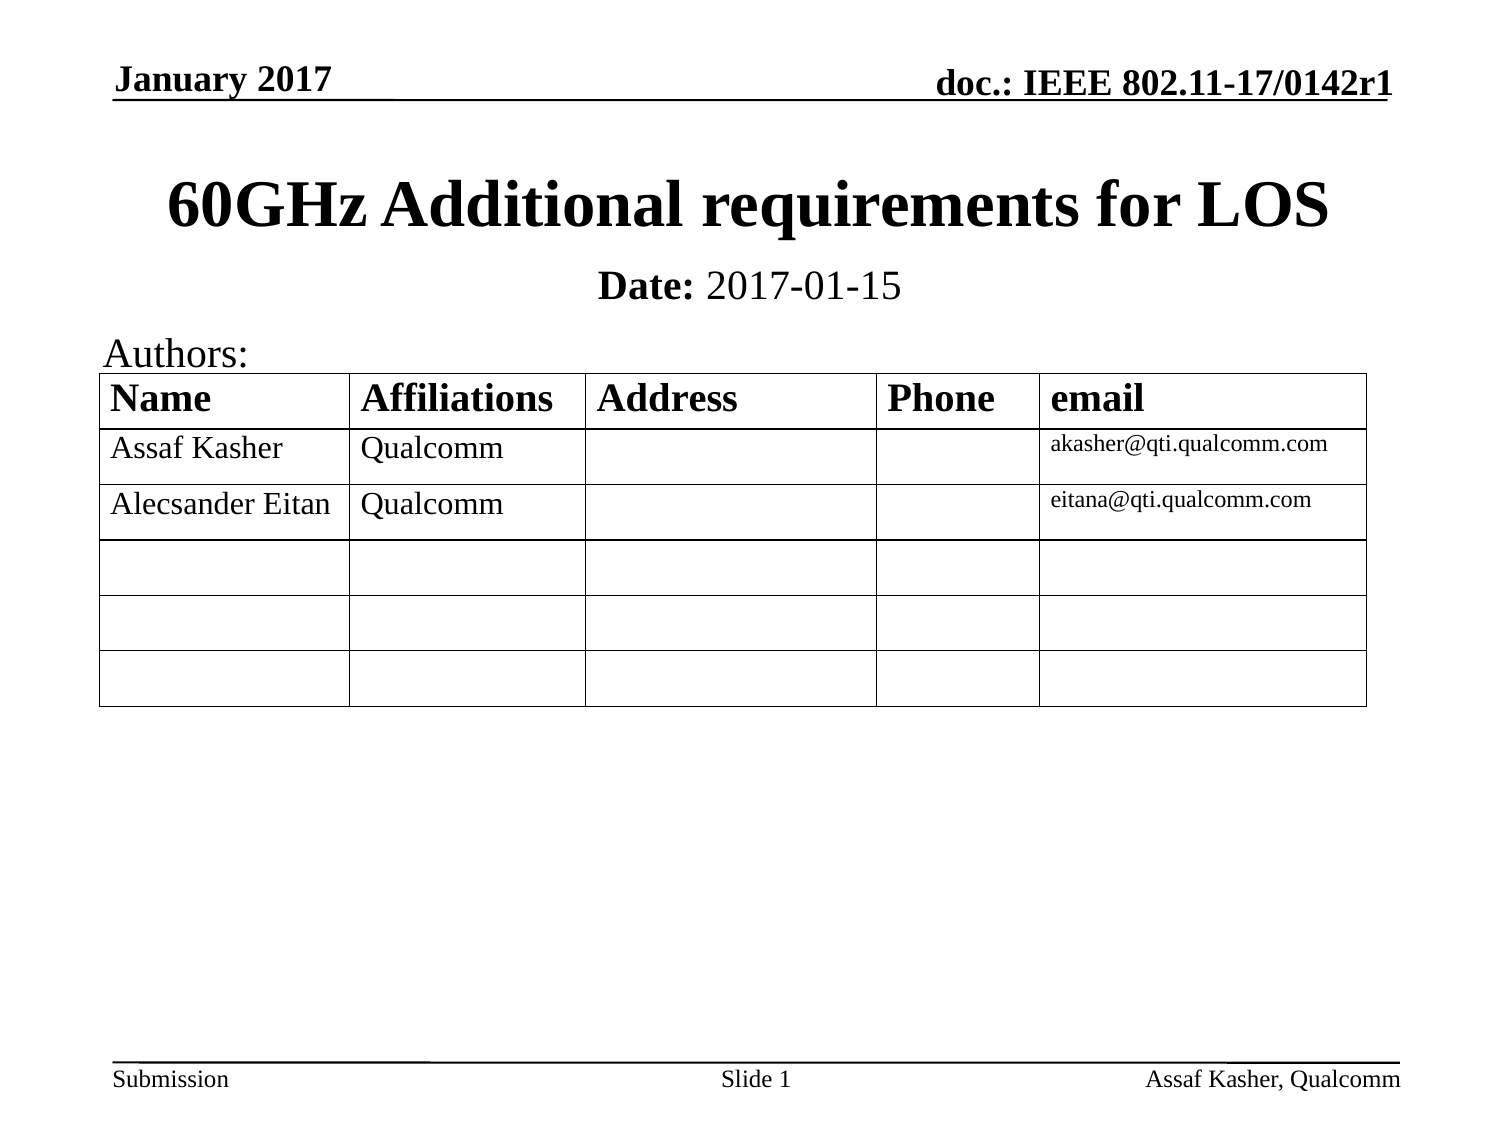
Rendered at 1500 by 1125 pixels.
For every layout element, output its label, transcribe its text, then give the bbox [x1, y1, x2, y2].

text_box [83, 372, 1398, 776]
text_box Authors: [87, 318, 325, 371]
title 60GHz Additional requirements for LOS [112, 112, 1388, 249]
slide_number Slide 1 [712, 1061, 800, 1123]
list Date: 2017-01-15 [112, 249, 1388, 316]
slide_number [114, 54, 493, 100]
footer Assaf Kasher, Qualcomm [902, 1061, 1402, 1093]
